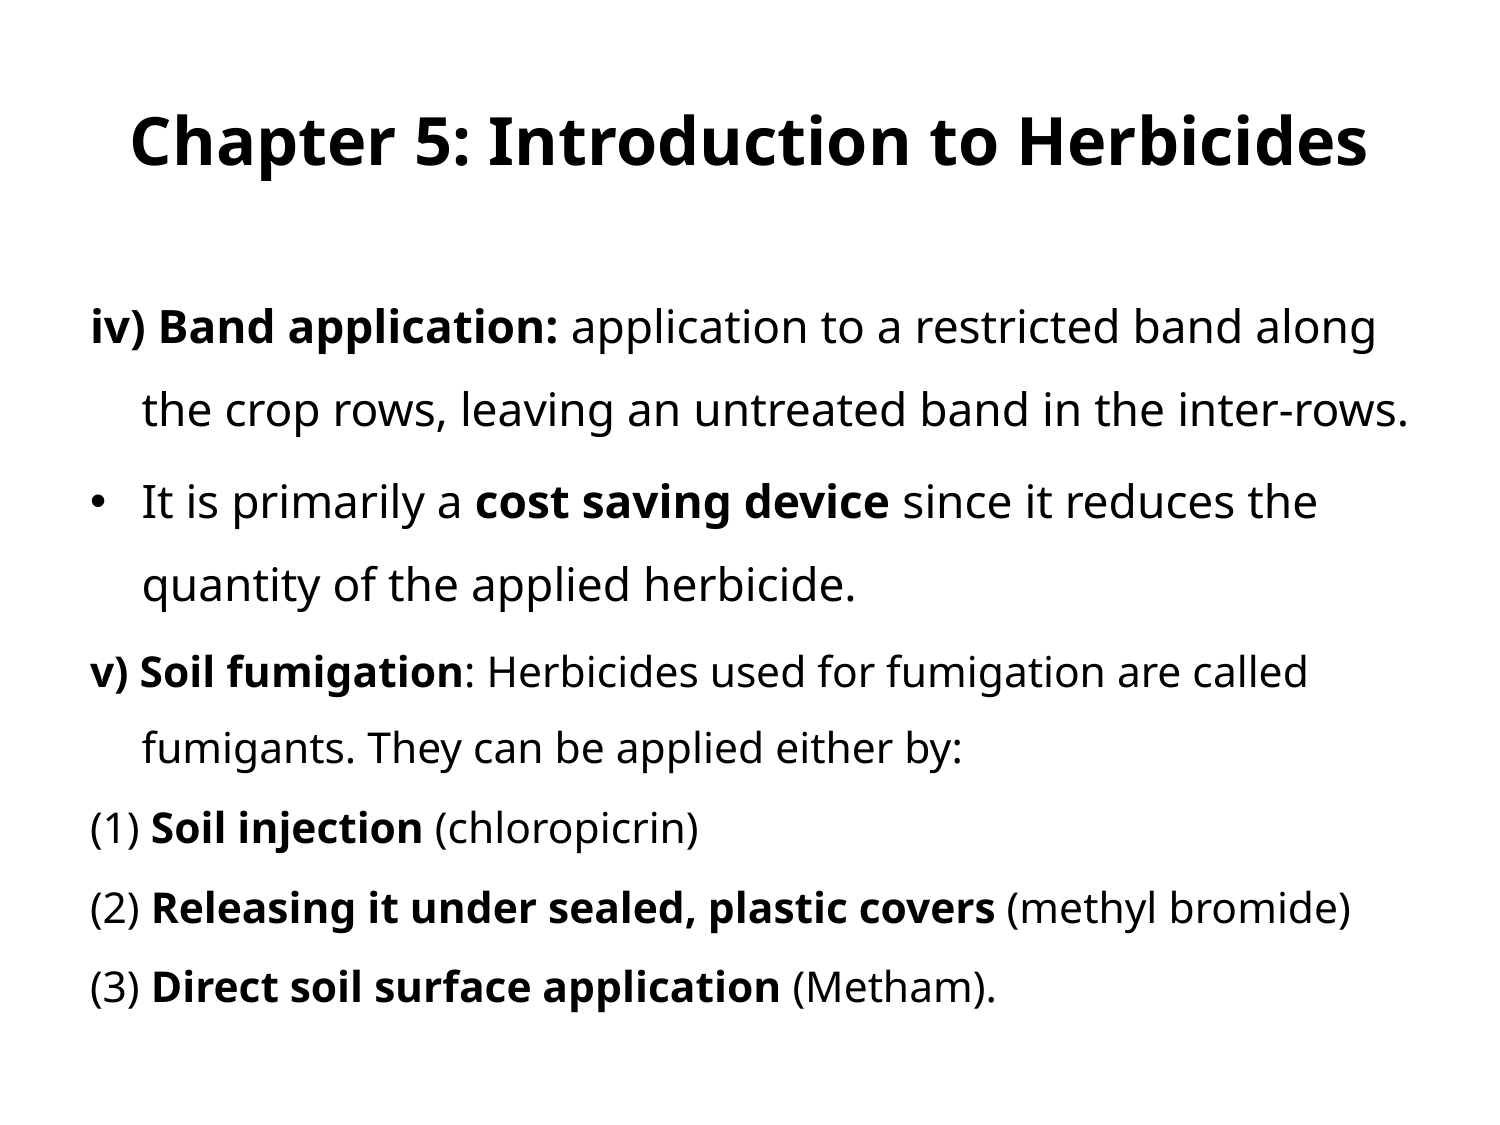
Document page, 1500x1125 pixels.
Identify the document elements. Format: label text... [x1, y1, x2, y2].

list iv) Band application: application to a restricted band along the crop rows, leaving an untreated band in the inter-rows. It is primarily a cost saving device since it reduces the quantity of the applied herbicide. v) Soil fumigation: Herbicides used for fumigation are called fumigants. They can be applied either by: (1) Soil injection (chloropicrin) (2) Releasing it under sealed, plastic covers (methyl bromide) (3) Direct soil surface application (Metham). [75, 262, 1425, 1125]
title Chapter 5: Introduction to Herbicides [75, 45, 1425, 233]
